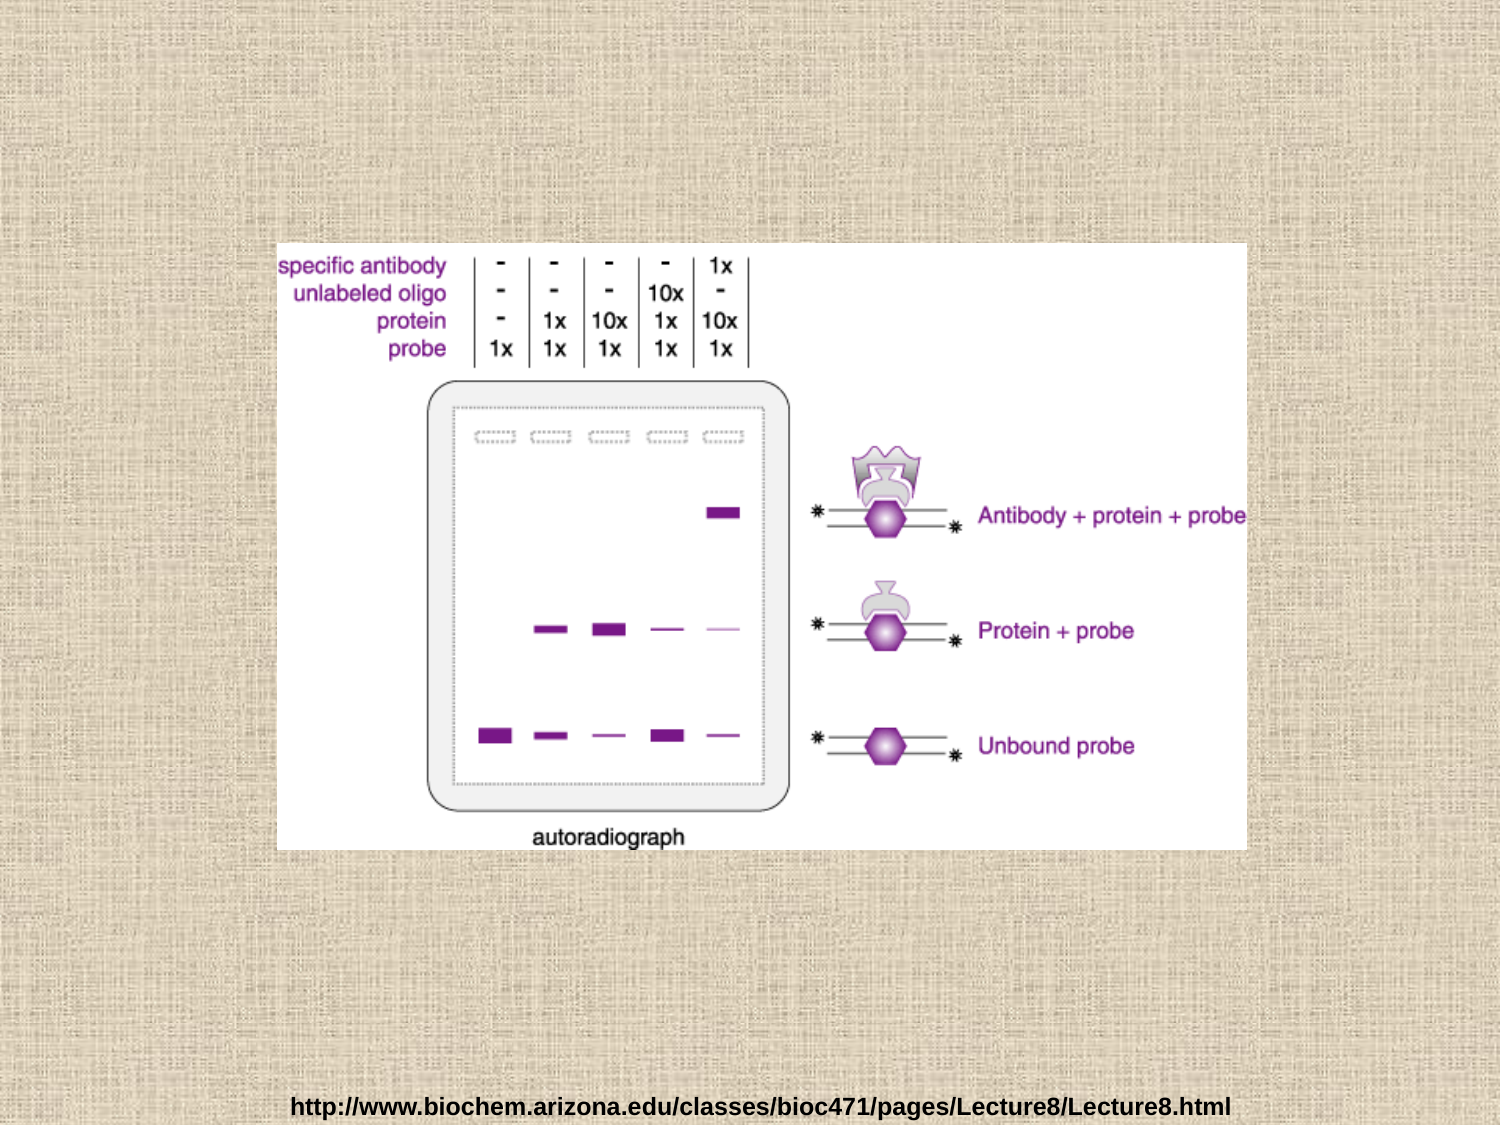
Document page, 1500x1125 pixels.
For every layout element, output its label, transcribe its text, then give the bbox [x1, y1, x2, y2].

text_box http://www.biochem.arizona.edu/classes/bioc471/pages/Lecture8/Lecture8.html [53, 1082, 1471, 1125]
picture [0, 0, 1500, 1125]
